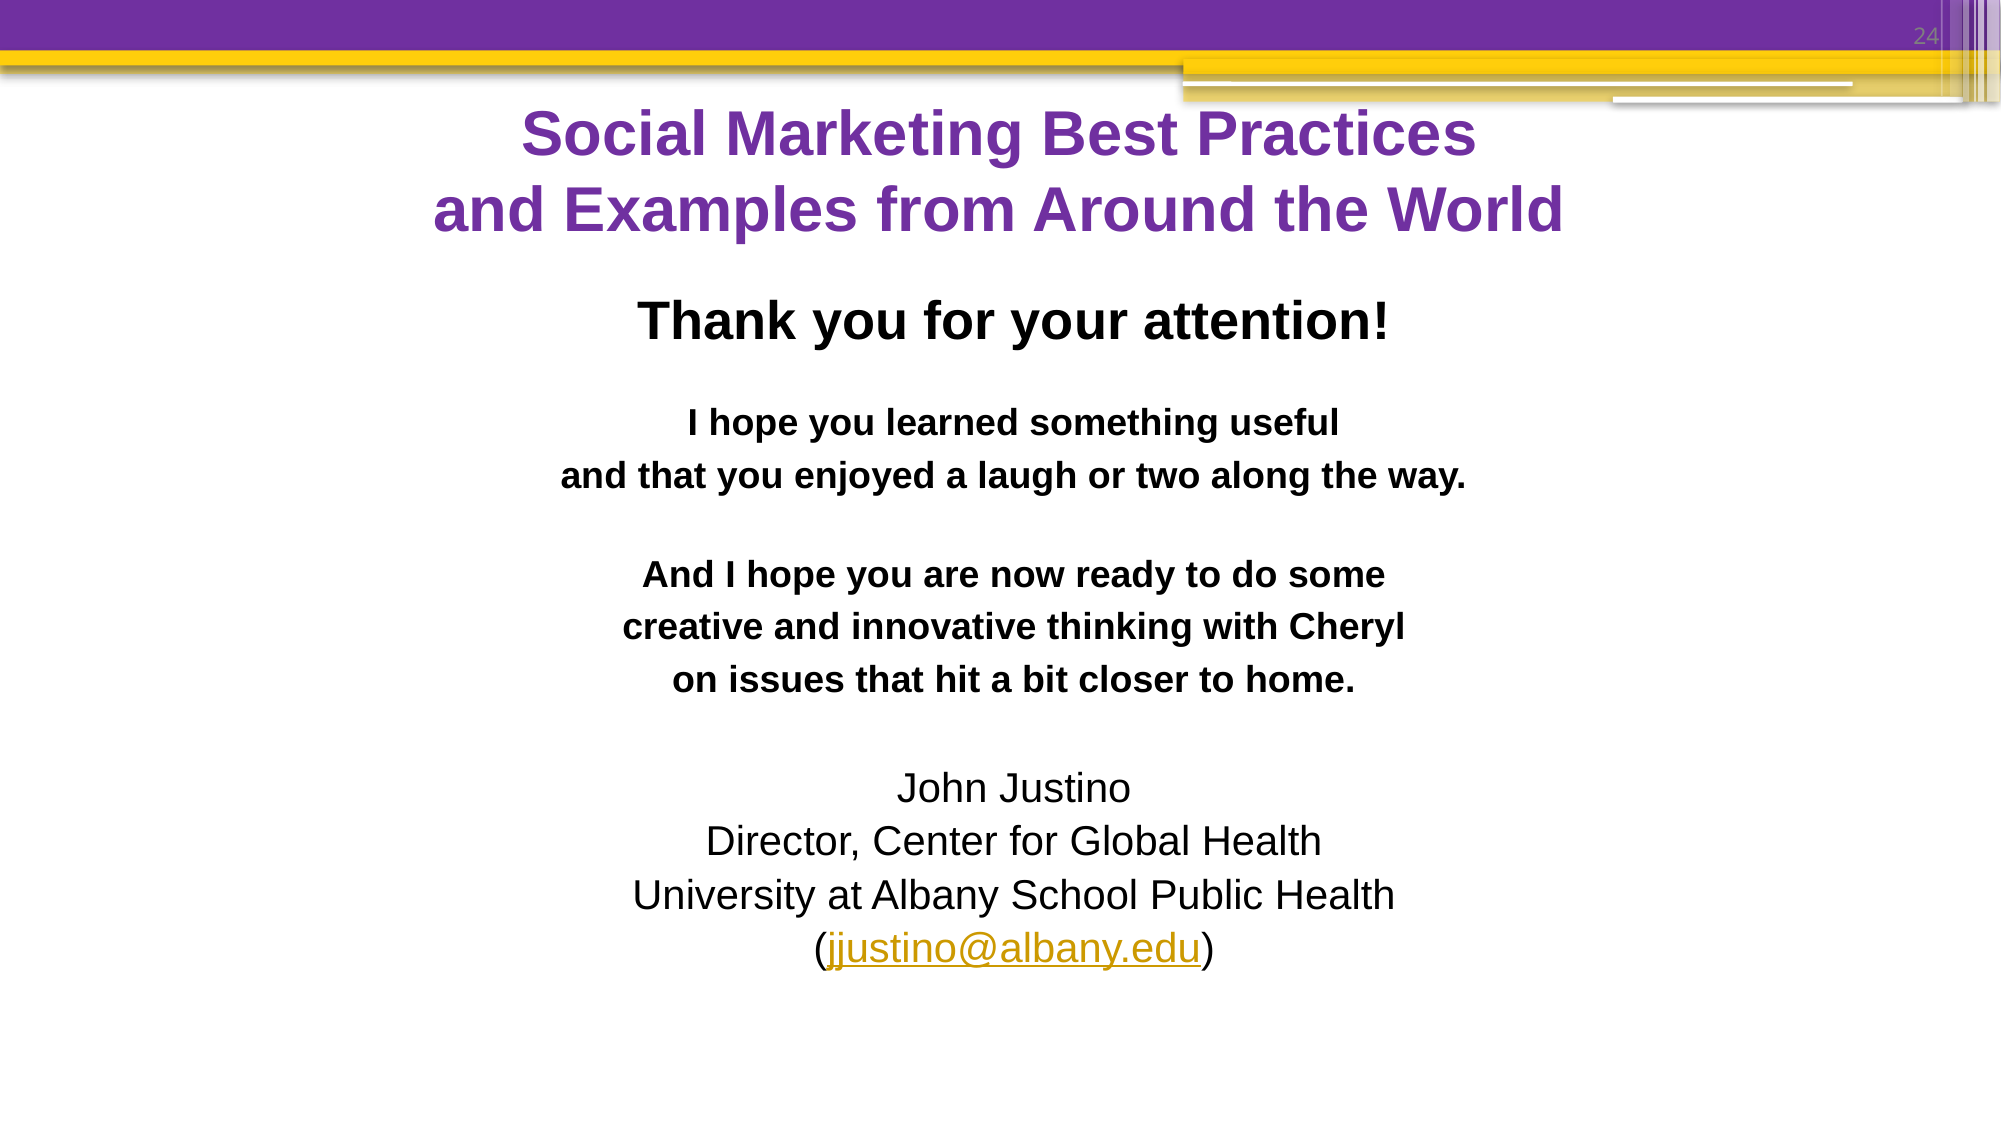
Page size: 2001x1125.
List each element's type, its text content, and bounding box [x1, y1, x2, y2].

text_box Social Marketing Best Practices and Examples from Around the World [249, 85, 1750, 252]
text_box Thank you for your attention! I hope you learned something useful and that you enjoyed a laugh or two along the way. And I hope you are now ready to do some creative and innovative thinking with Cheryl on issues that hit a bit closer to home. John Justino Director, Center for Global Health University at Albany School Public Health (jjustino@albany.edu) [278, 278, 1750, 1125]
slide_number 24 [1788, 0, 1955, 61]
